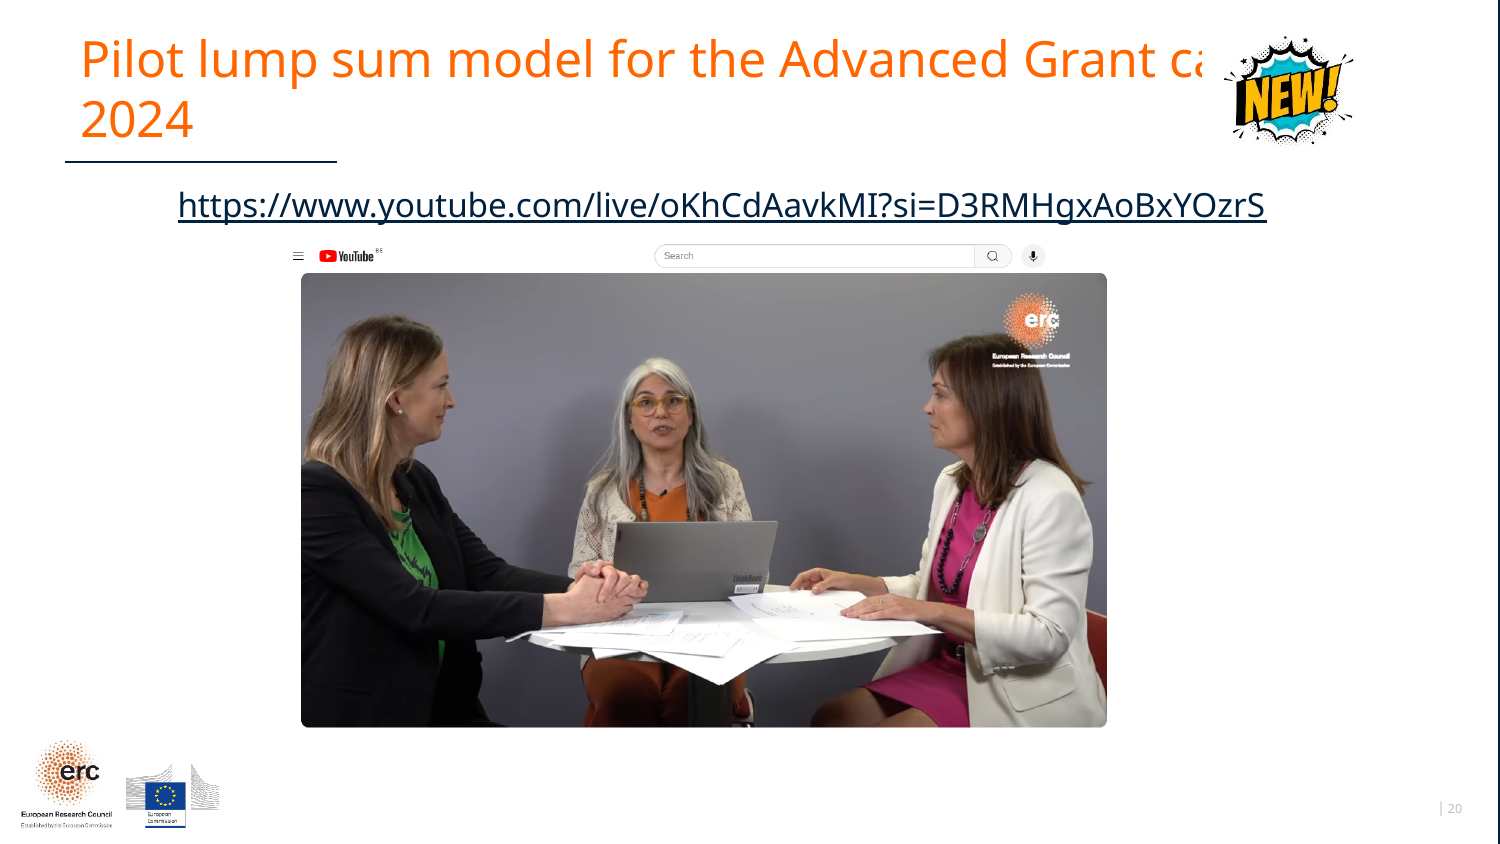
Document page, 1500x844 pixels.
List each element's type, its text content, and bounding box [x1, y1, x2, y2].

picture [126, 763, 219, 828]
picture [21, 740, 112, 828]
picture [288, 244, 1110, 733]
picture [1201, 4, 1375, 178]
slide_number │ 20 [1399, 775, 1500, 844]
list https://www.youtube.com/live/oKhCdAavkMI?si=D3RMHgxAoBxYOzrS [74, 176, 1379, 712]
text_box Pilot lump sum model for the Advanced Grant call 2024 [64, 32, 1196, 144]
